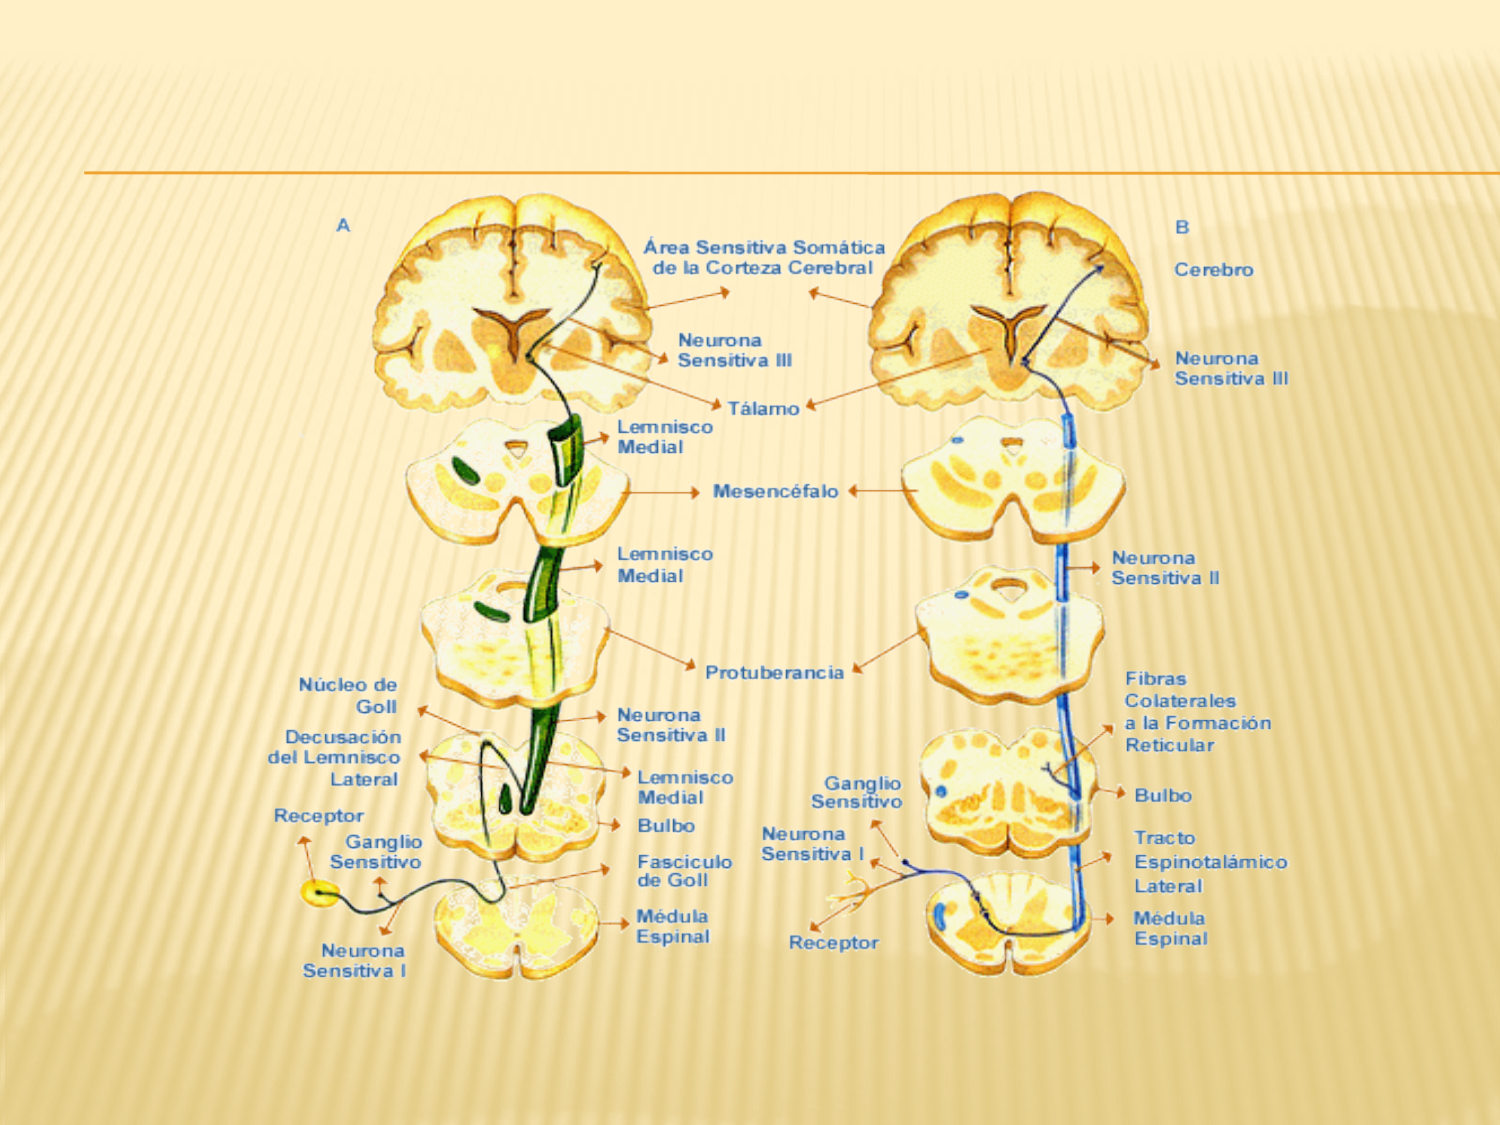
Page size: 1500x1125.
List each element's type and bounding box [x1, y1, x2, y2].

list [245, 174, 1302, 997]
